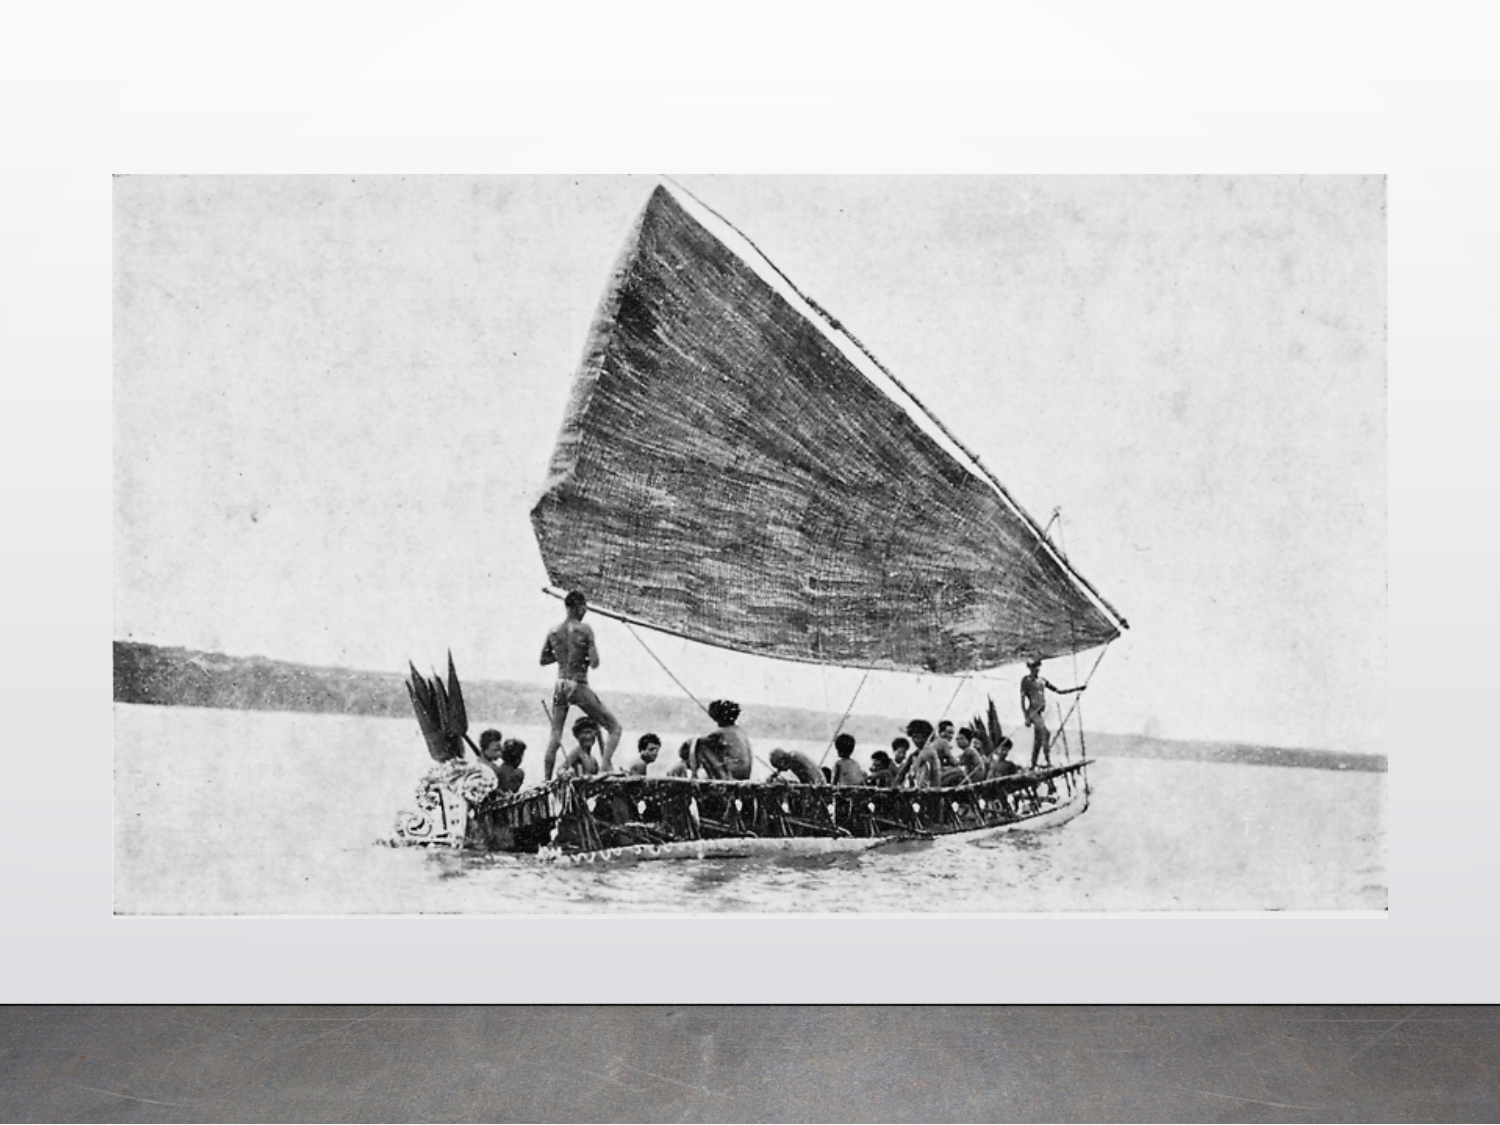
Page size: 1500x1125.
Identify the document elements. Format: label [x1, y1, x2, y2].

picture [112, 174, 1388, 919]
picture [0, 1004, 1500, 1124]
